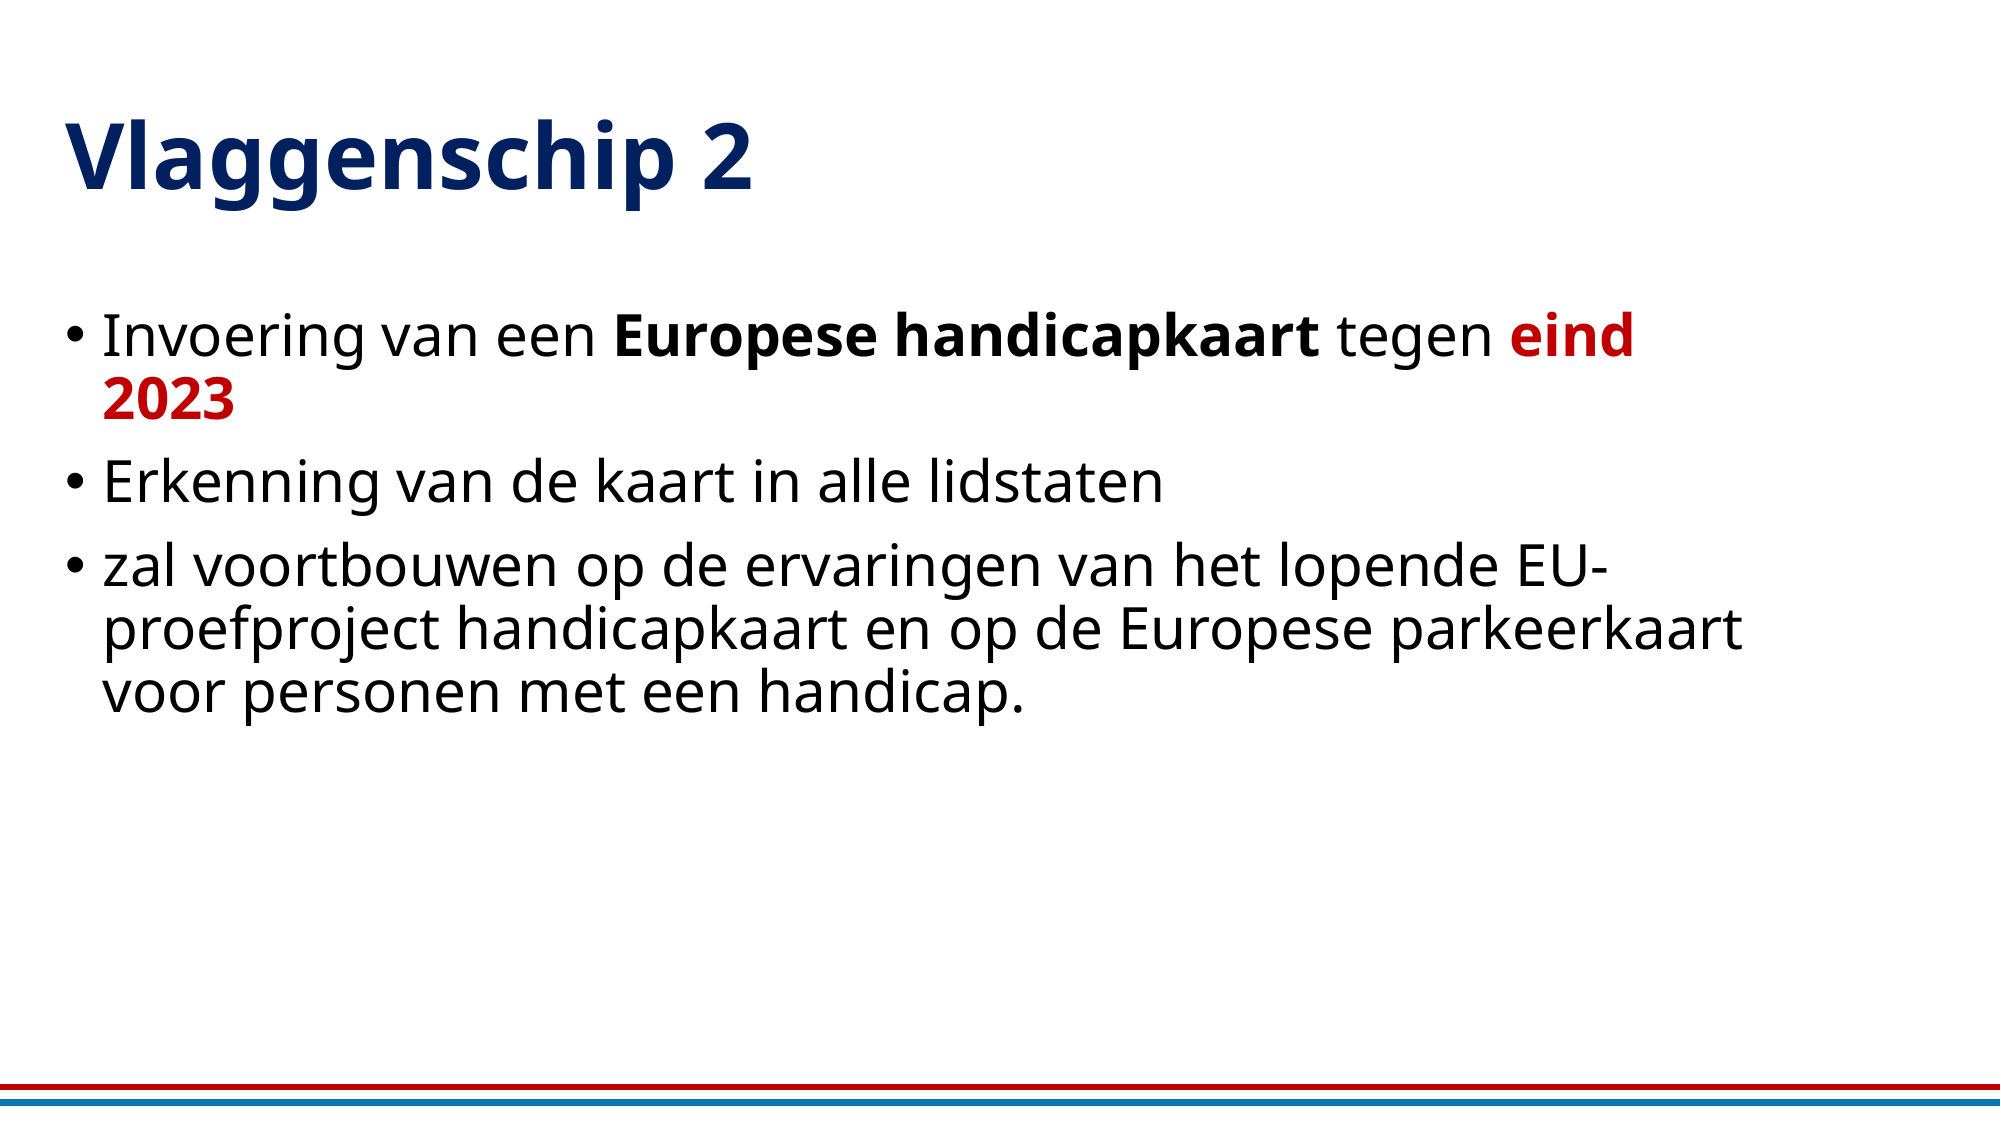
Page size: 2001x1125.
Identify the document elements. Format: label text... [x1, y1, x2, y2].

list Invoering van een Europese handicapkaart tegen eind 2023 Erkenning van de kaart in alle lidstaten zal voortbouwen op de ervaringen van het lopende EU-proefproject handicapkaart en op de Europese parkeerkaart voor personen met een handicap. [50, 298, 1776, 1013]
title Vlaggenschip 2 [50, 51, 1776, 269]
